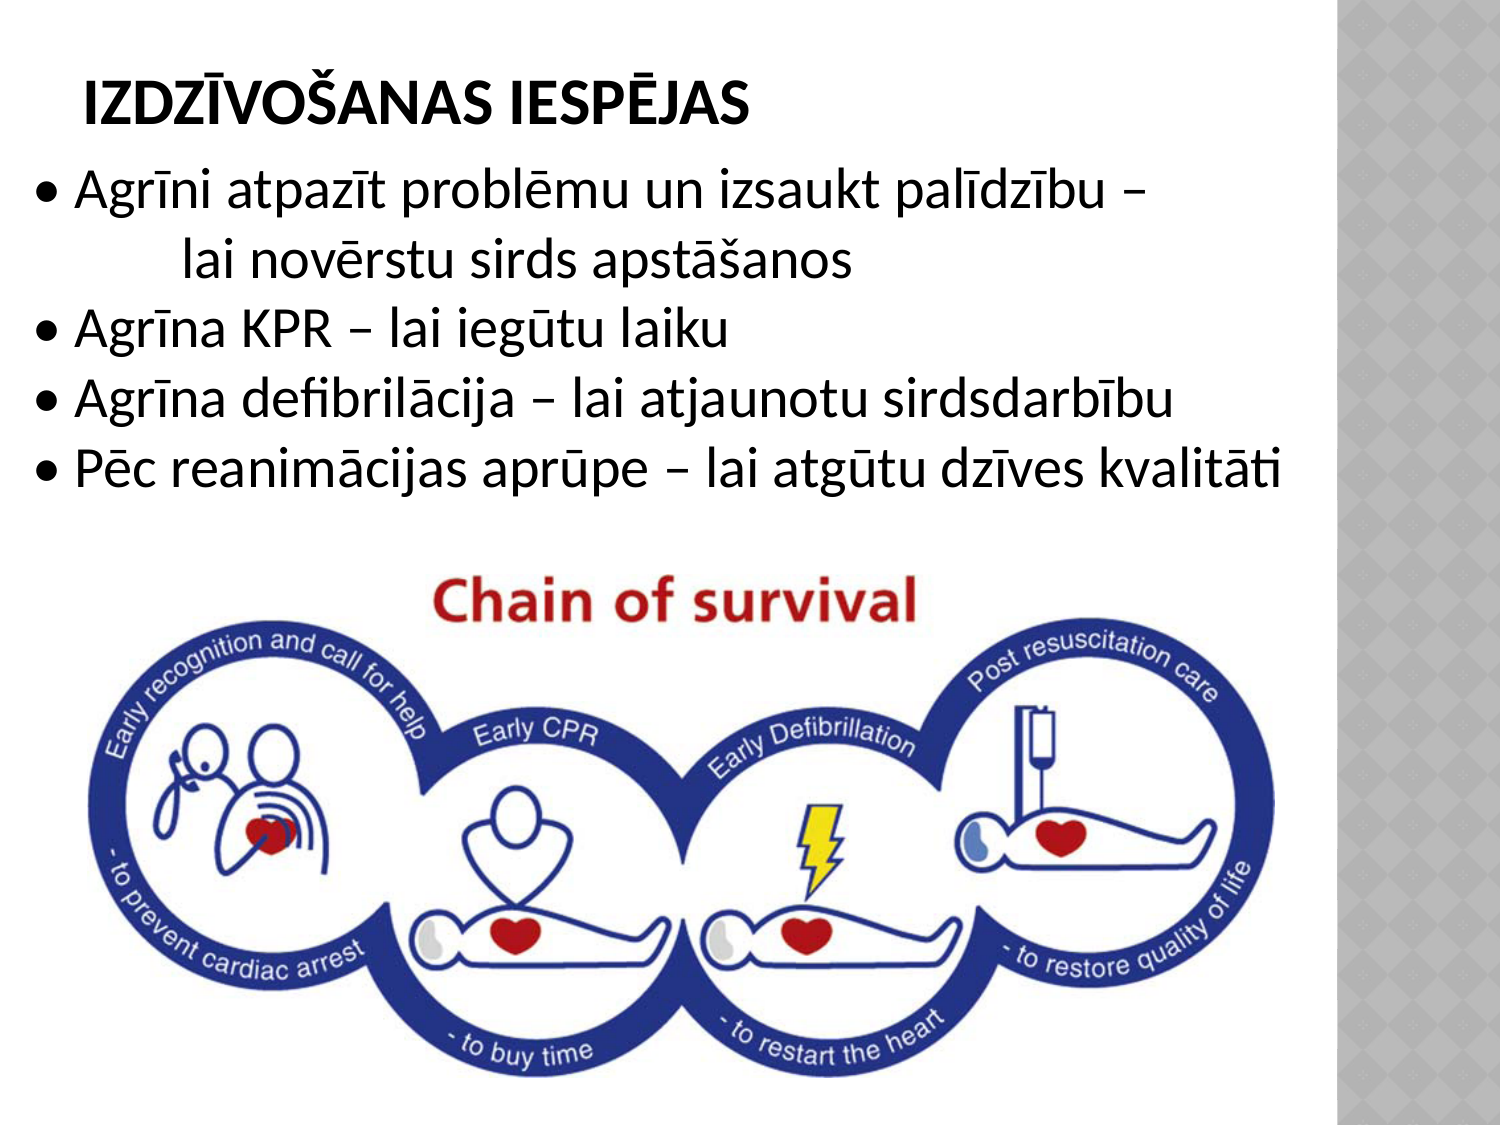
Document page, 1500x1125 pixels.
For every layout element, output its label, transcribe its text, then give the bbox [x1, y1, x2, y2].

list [87, 574, 1276, 1078]
list • Agrīni atpazīt problēmu un izsaukt palīdzību – lai novērstu sirds apstāšanos • Agrīna KPR – lai iegūtu laiku • Agrīna defibrilācija – lai atjaunotu sirdsdarbību • Pēc reanimācijas aprūpe – lai atgūtu dzīves kvalitāti [24, 149, 1300, 563]
title izDzīvošanas iespējas [75, 37, 1043, 138]
